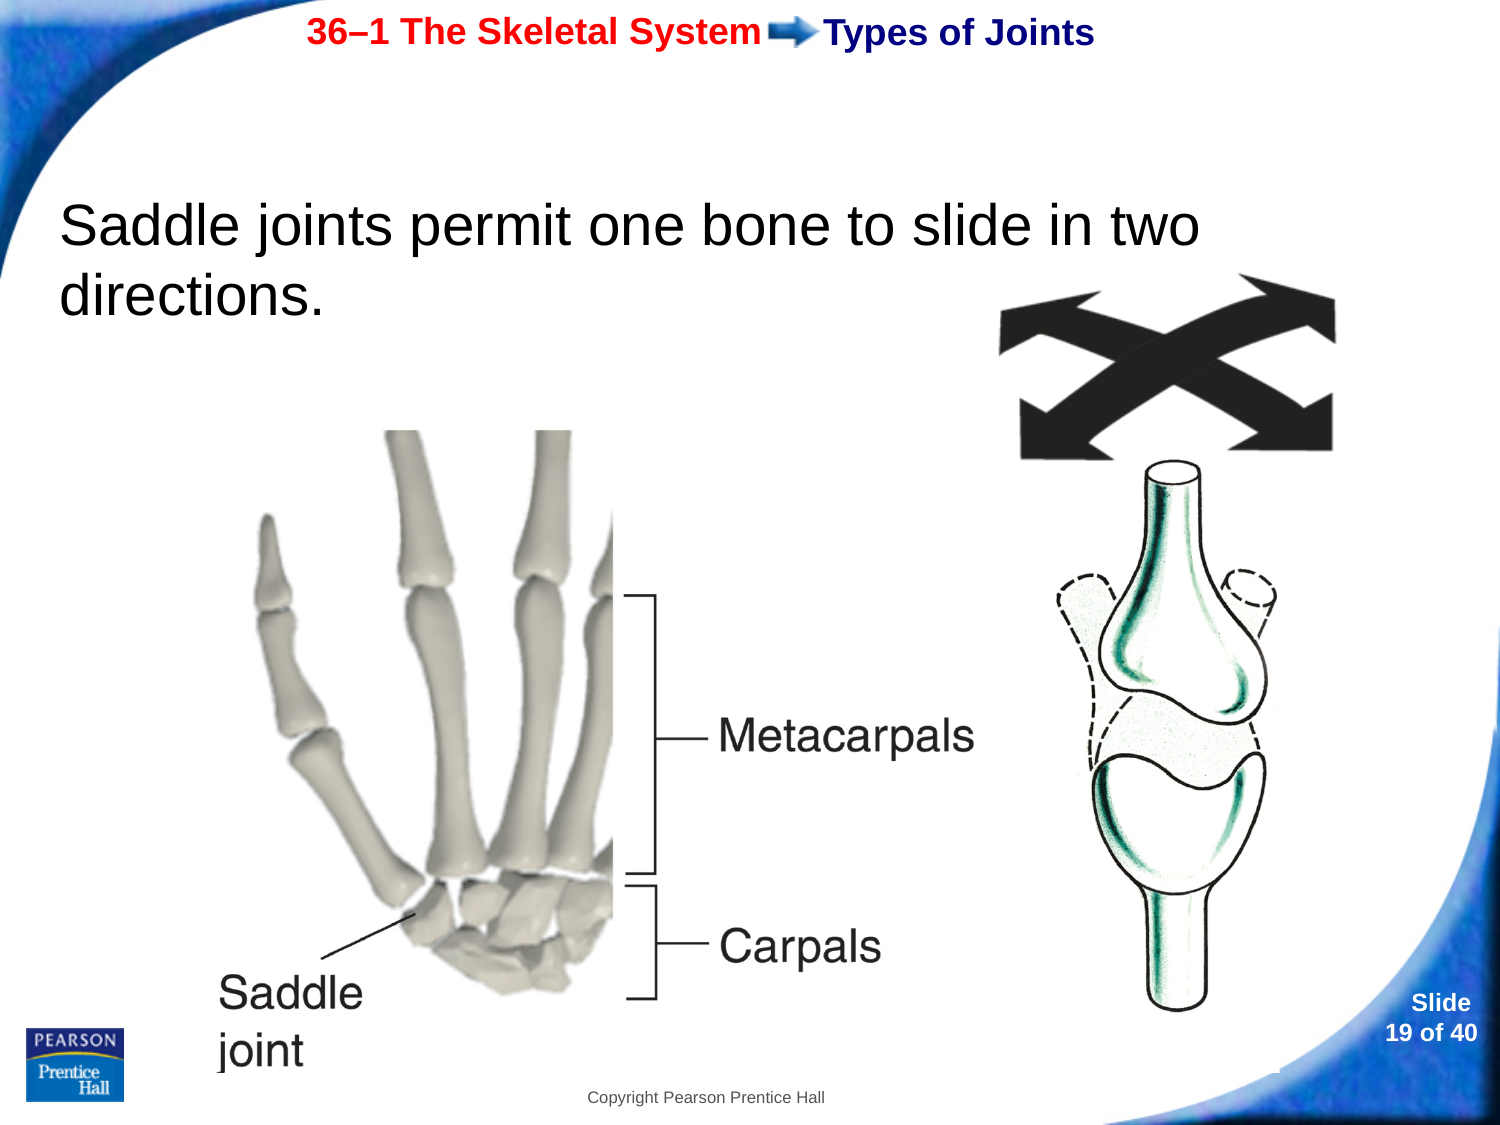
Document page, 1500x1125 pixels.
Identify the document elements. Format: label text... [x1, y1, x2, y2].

picture [0, 0, 1500, 1125]
footer Copyright Pearson Prentice Hall [468, 1082, 945, 1105]
list Saddle joints permit one bone to slide in two directions. [44, 179, 1463, 976]
title Types of Joints [807, 0, 1477, 76]
